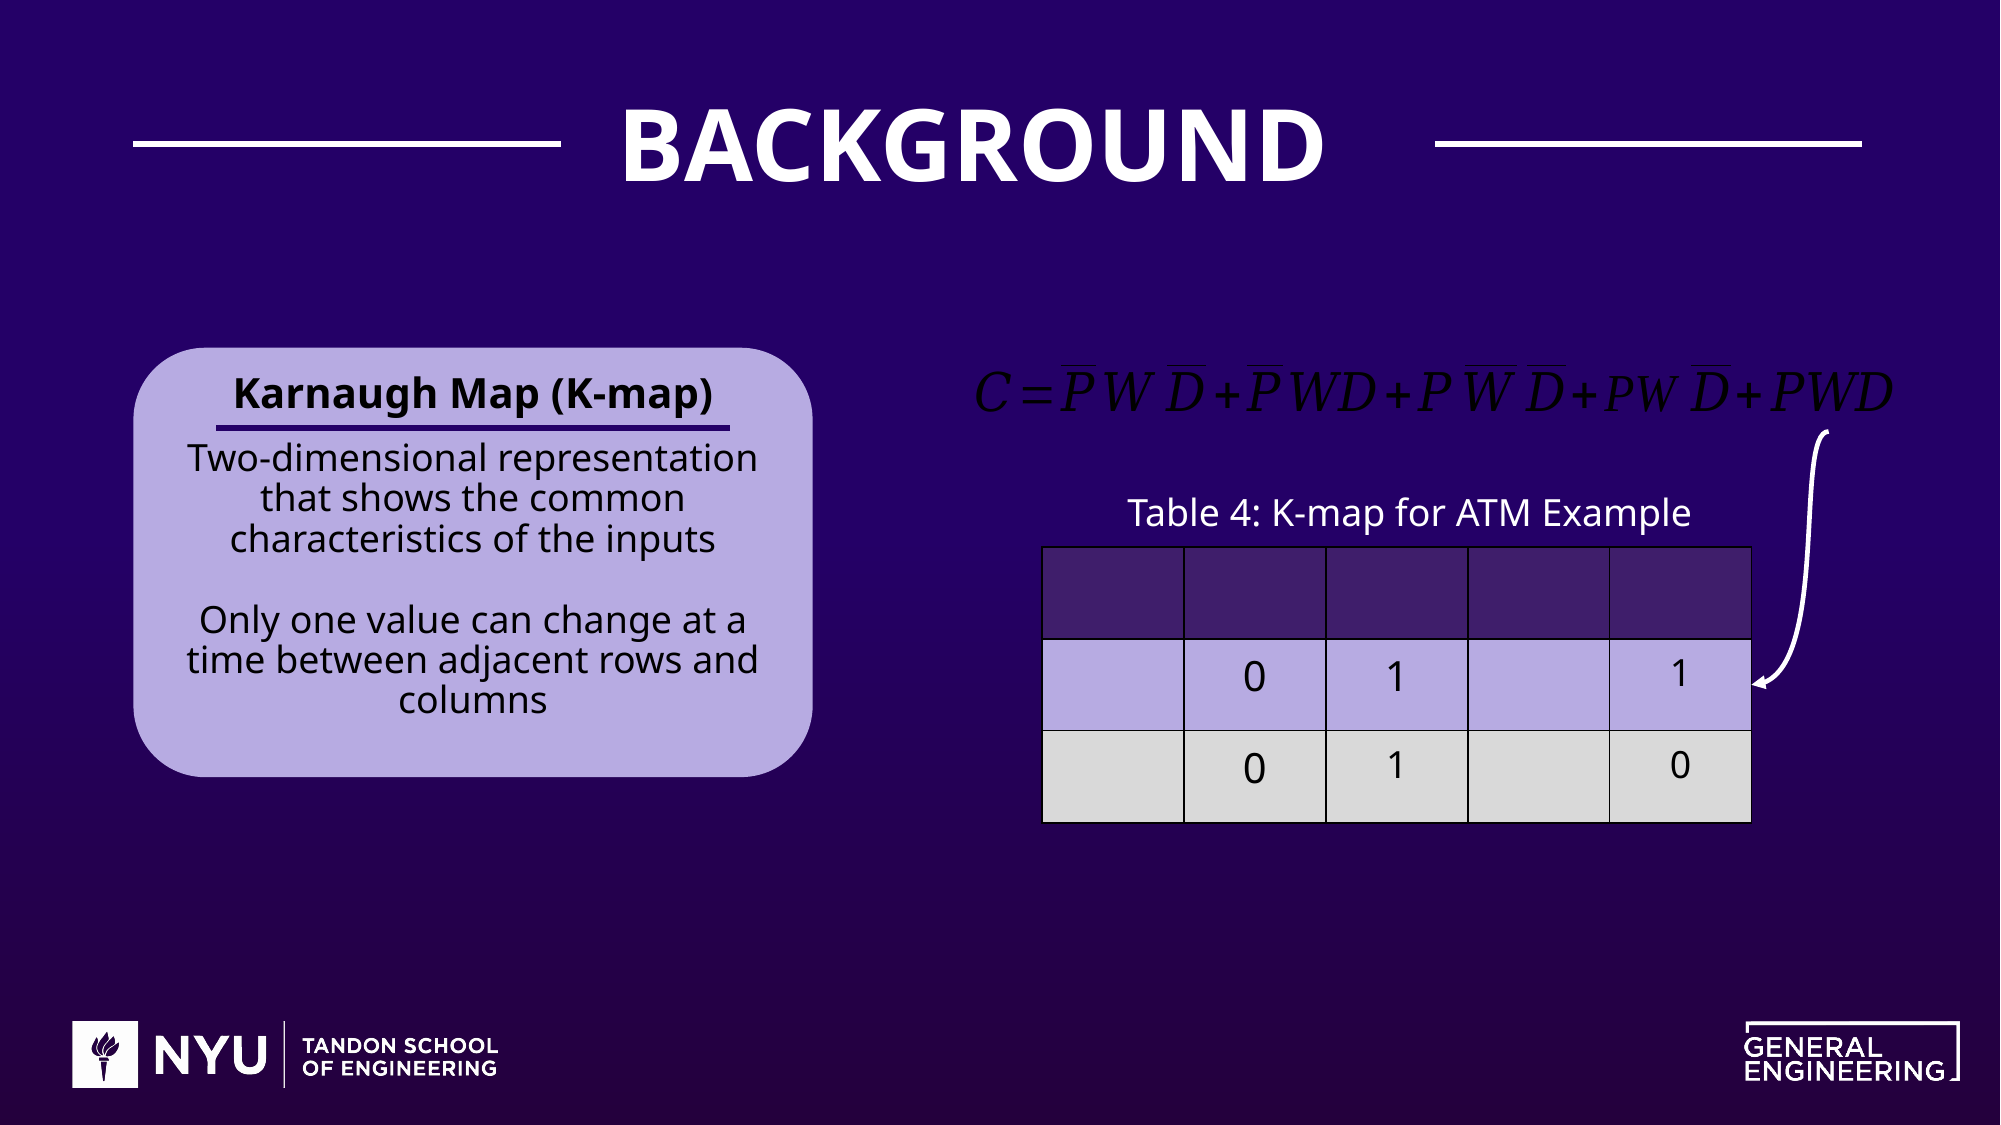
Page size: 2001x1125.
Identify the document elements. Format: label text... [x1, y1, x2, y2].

text_box Table 4: K-map for ATM Example [1085, 481, 1735, 542]
text_box BACKGROUND [617, 80, 1500, 204]
picture [1744, 1021, 1961, 1081]
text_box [1663, 519, 1917, 598]
picture [72, 1021, 498, 1088]
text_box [133, 347, 813, 778]
